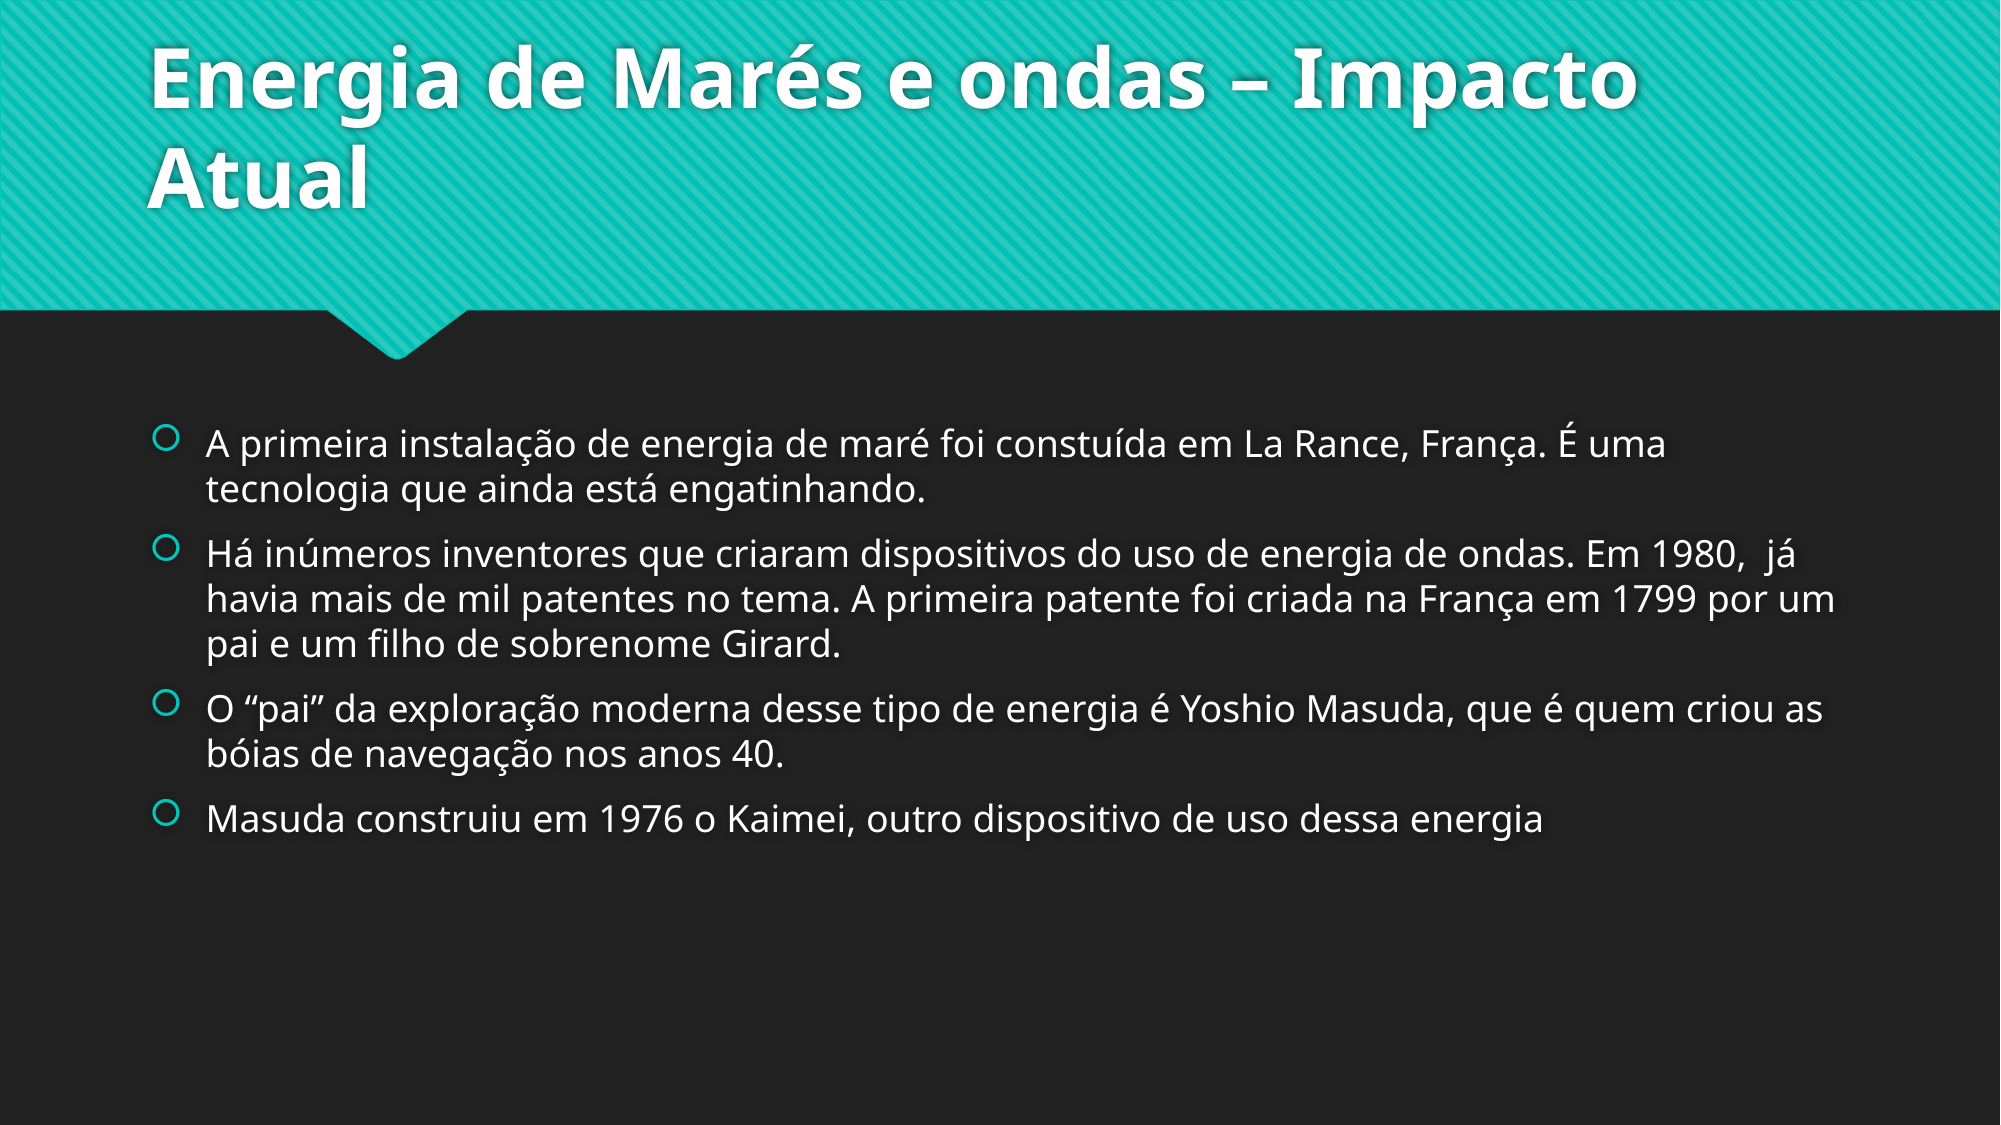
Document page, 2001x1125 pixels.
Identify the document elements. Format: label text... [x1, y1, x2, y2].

title Energia de Marés e ondas – Impacto Atual [132, 73, 1868, 233]
list A primeira instalação de energia de maré foi constuída em La Rance, França. É uma tecnologia que ainda está engatinhando. Há inúmeros inventores que criaram dispositivos do uso de energia de ondas. Em 1980, já havia mais de mil patentes no tema. A primeira patente foi criada na França em 1799 por um pai e um filho de sobrenome Girard. O “pai” da exploração moderna desse tipo de energia é Yoshio Masuda, que é quem criou as bóias de navegação nos anos 40. Masuda construiu em 1976 o Kaimei, outro dispositivo de uso dessa energia [134, 364, 1866, 962]
